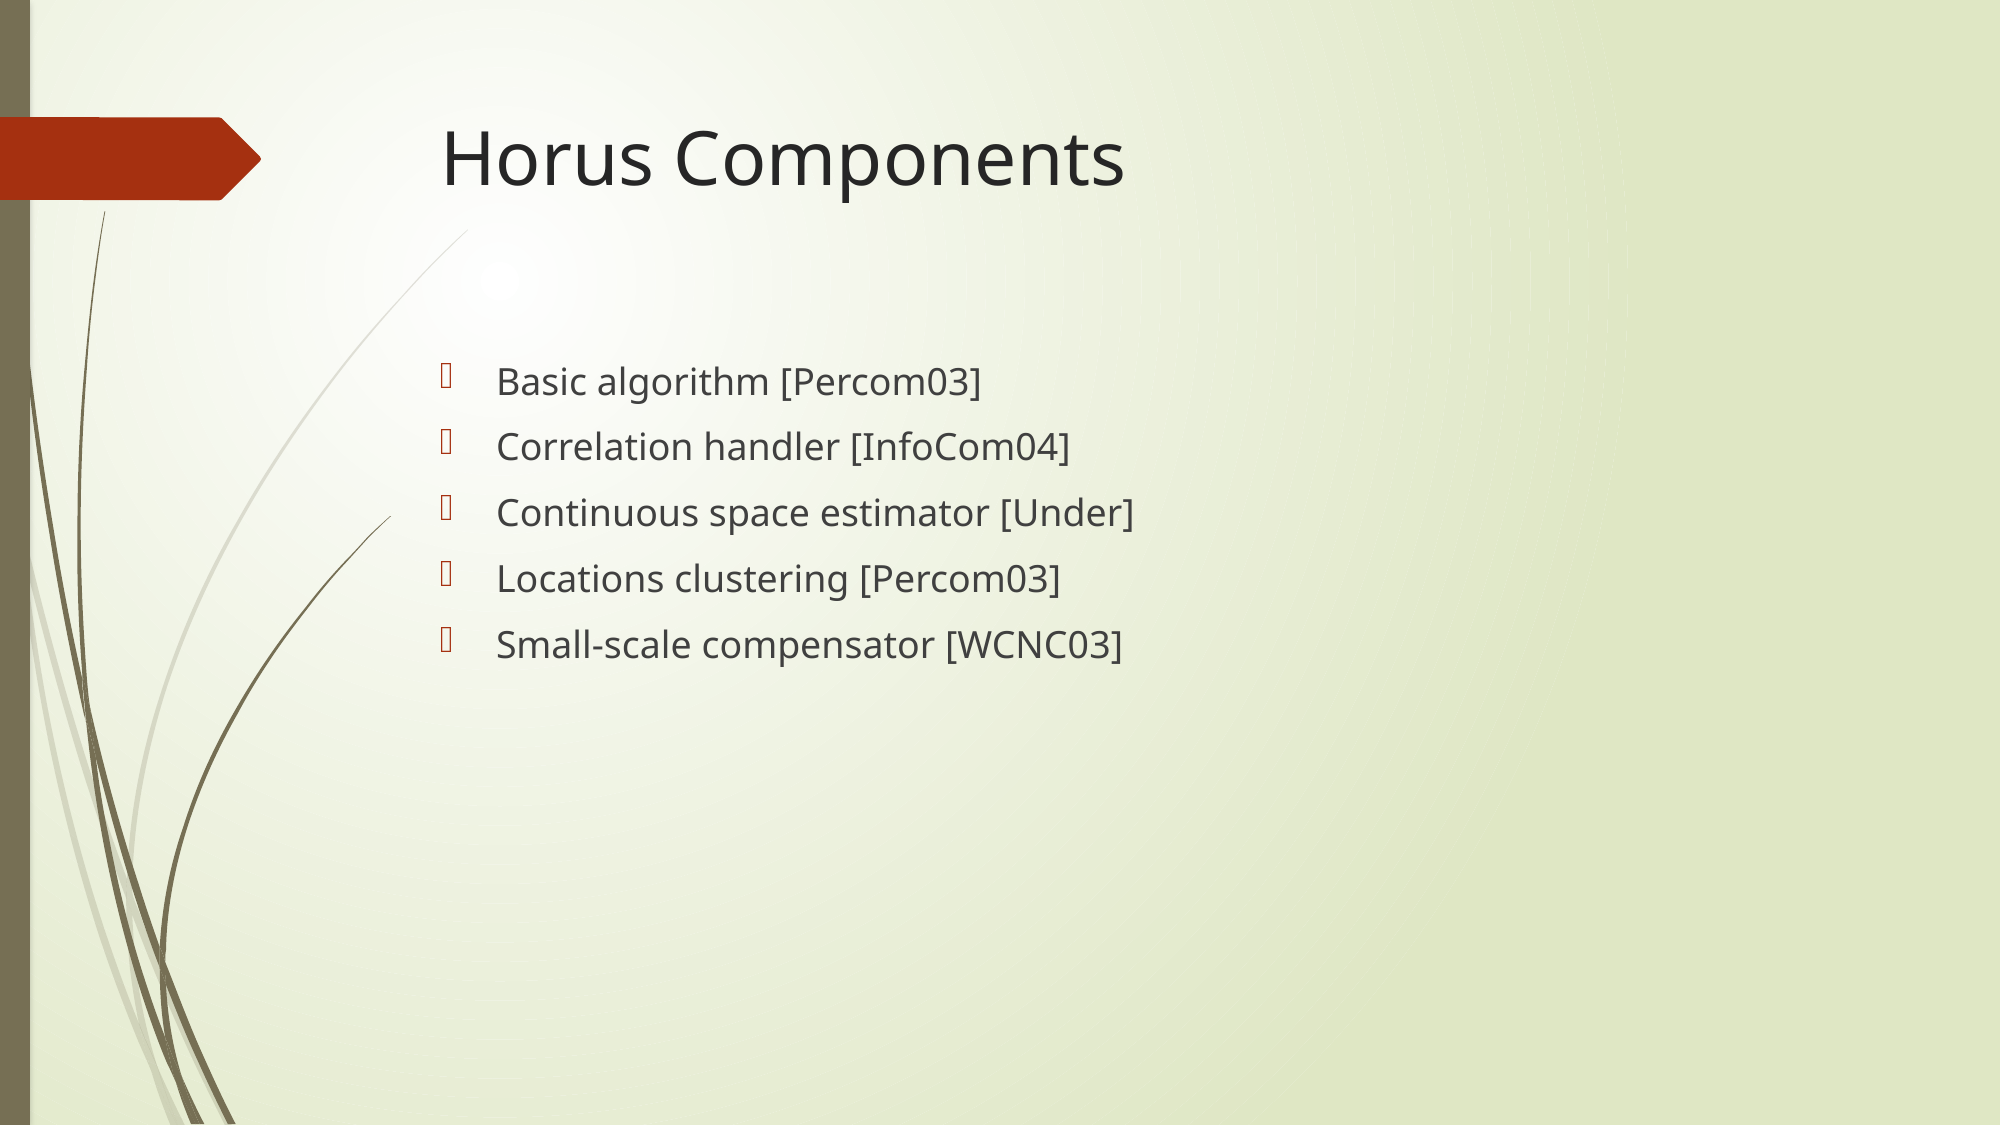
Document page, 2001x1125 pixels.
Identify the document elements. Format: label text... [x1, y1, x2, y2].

title Horus Components [425, 102, 1888, 313]
list Basic algorithm [Percom03] Correlation handler [InfoCom04] Continuous space estimator [Under] Locations clustering [Percom03] Small-scale compensator [WCNC03] [424, 350, 1888, 988]
